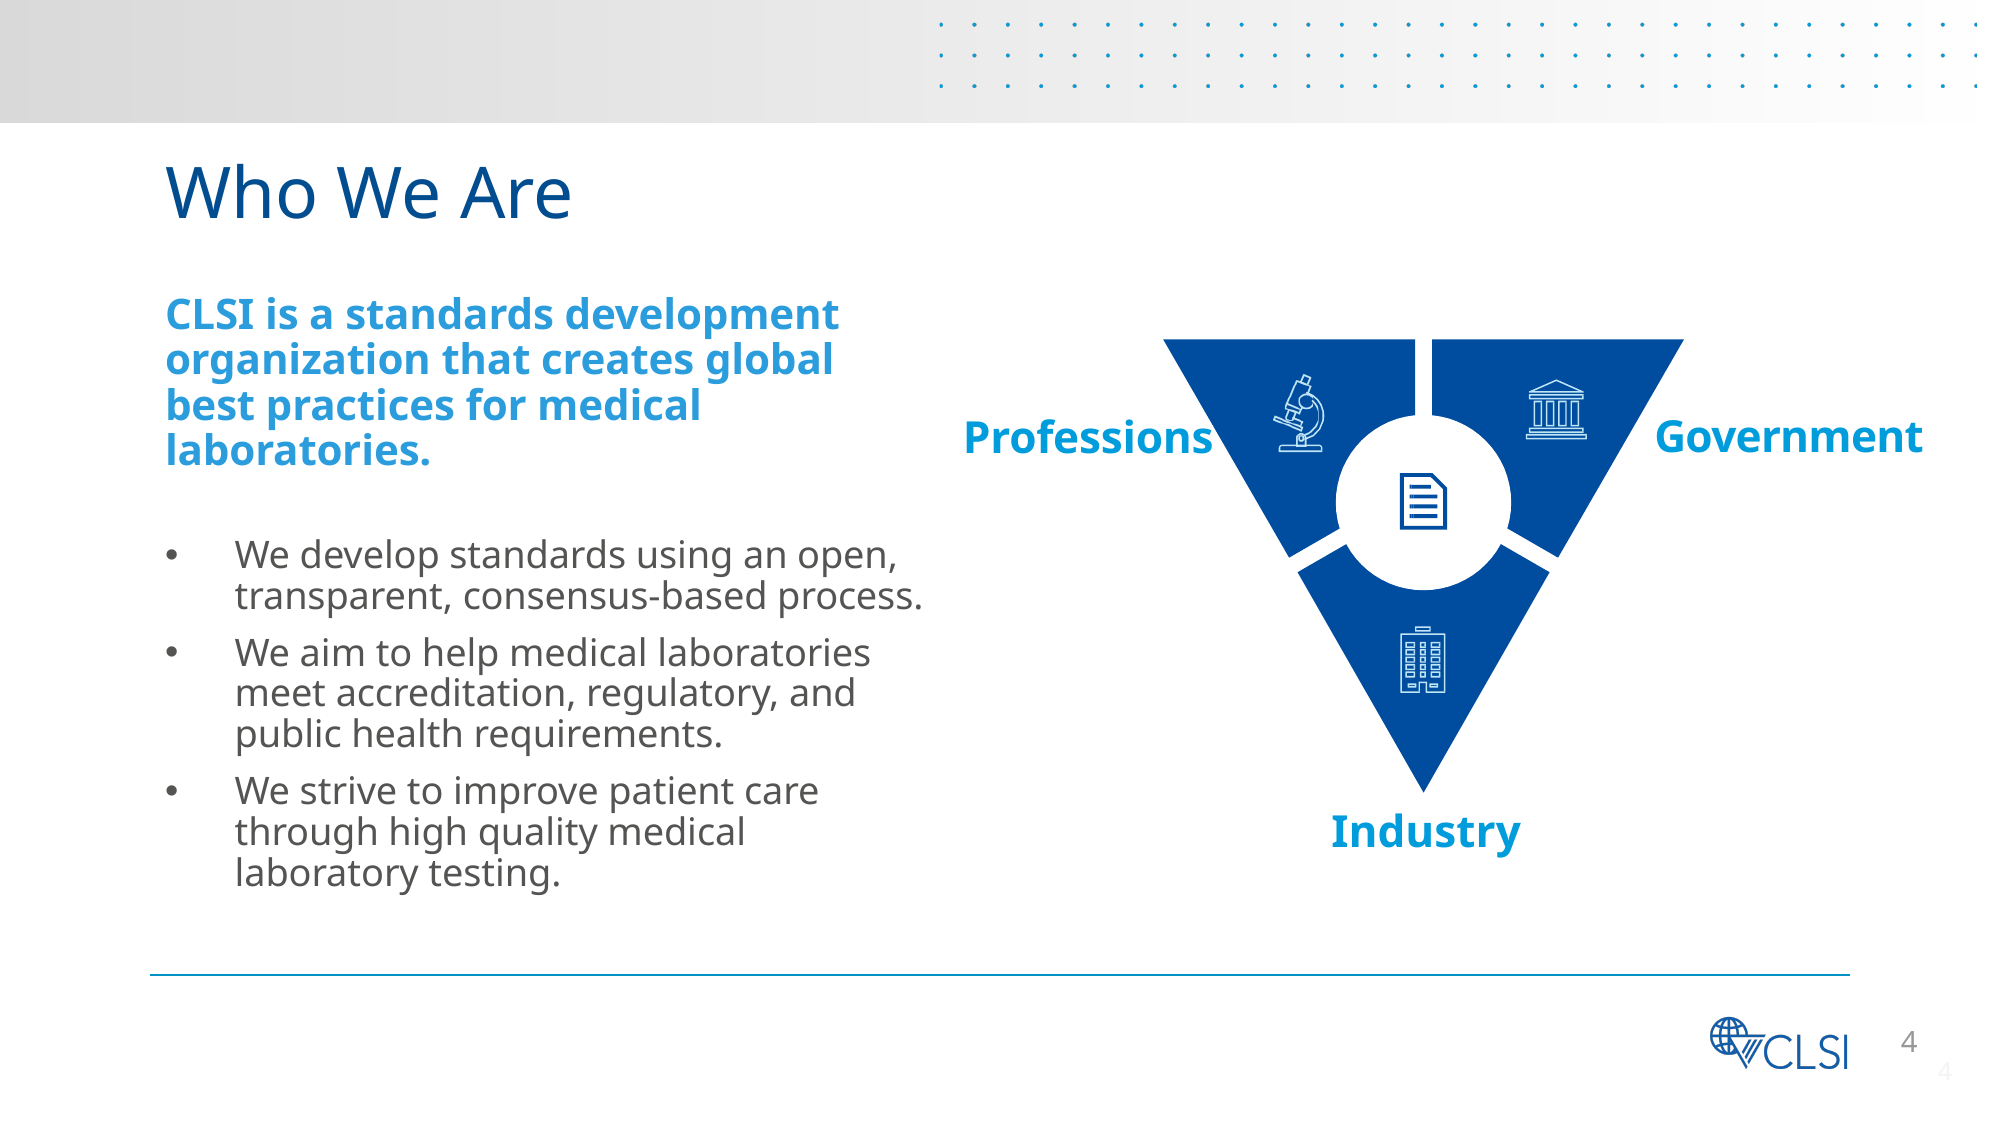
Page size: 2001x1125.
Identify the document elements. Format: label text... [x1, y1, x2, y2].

slide_number 4 [1482, 1013, 1933, 1074]
list CLSI is a standards development organization that creates global best practices for medical laboratories. We develop standards using an open, transparent, consensus-based process. We aim to help medical laboratories meet accreditation, regulatory, and public health requirements. We strive to improve patient care through high quality medical laboratory testing. [150, 285, 950, 923]
title Who We Are [150, 149, 1850, 243]
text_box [961, 339, 1949, 857]
